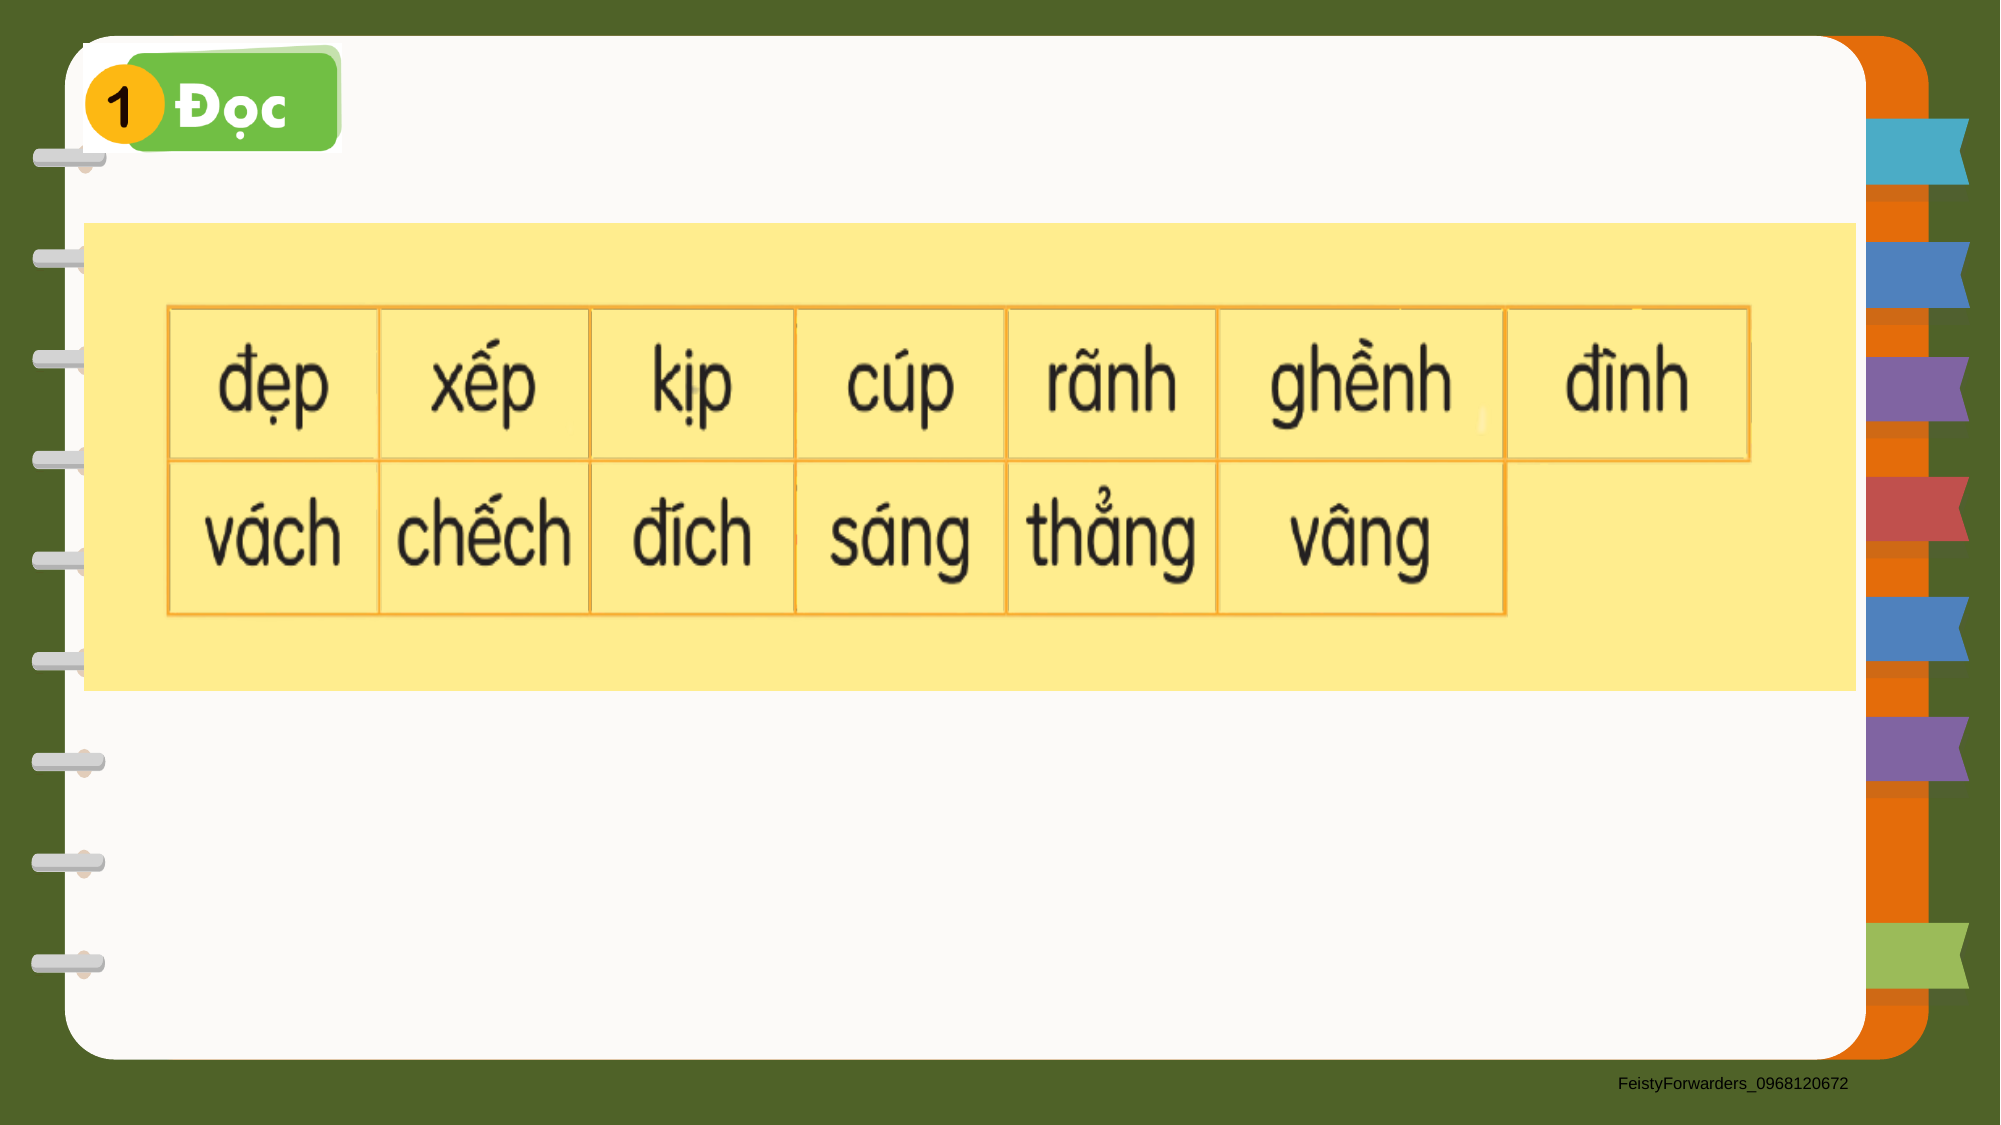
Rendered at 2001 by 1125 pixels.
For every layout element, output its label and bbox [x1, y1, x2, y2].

picture [83, 43, 342, 153]
picture [83, 223, 1857, 692]
